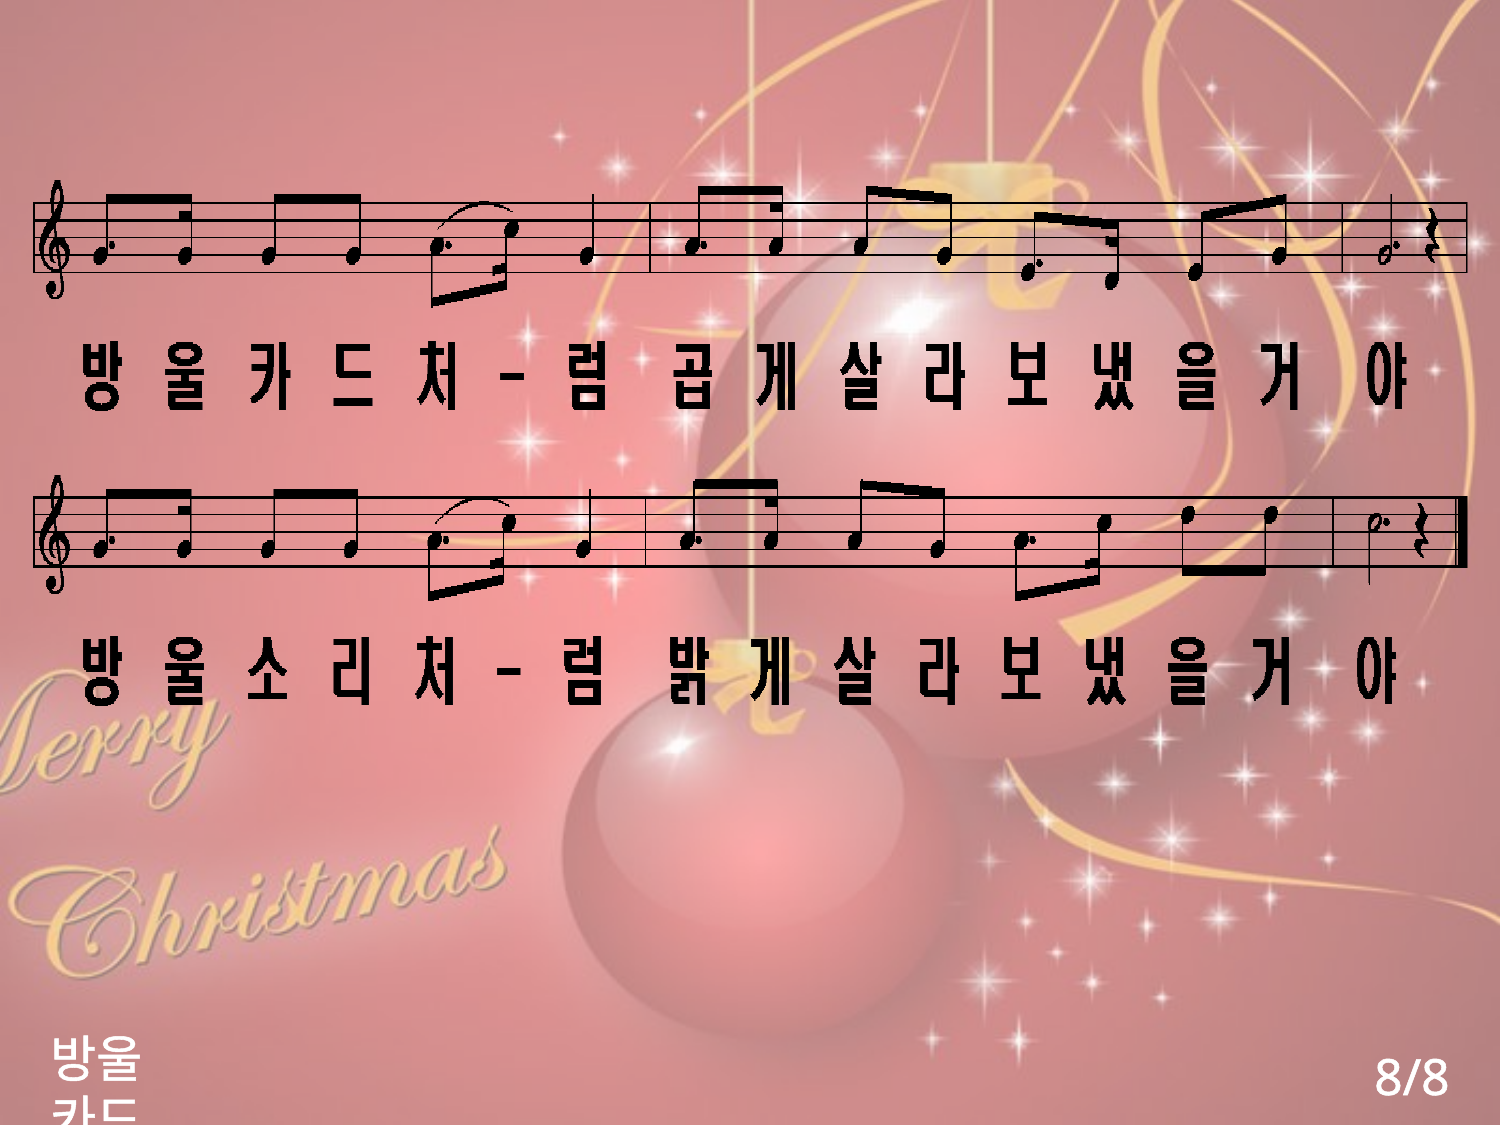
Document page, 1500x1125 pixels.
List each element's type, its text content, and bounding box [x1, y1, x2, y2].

text_box 8/8 [1359, 1037, 1465, 1113]
text_box 방울 카드 [35, 1019, 235, 1125]
picture [0, 63, 1500, 891]
